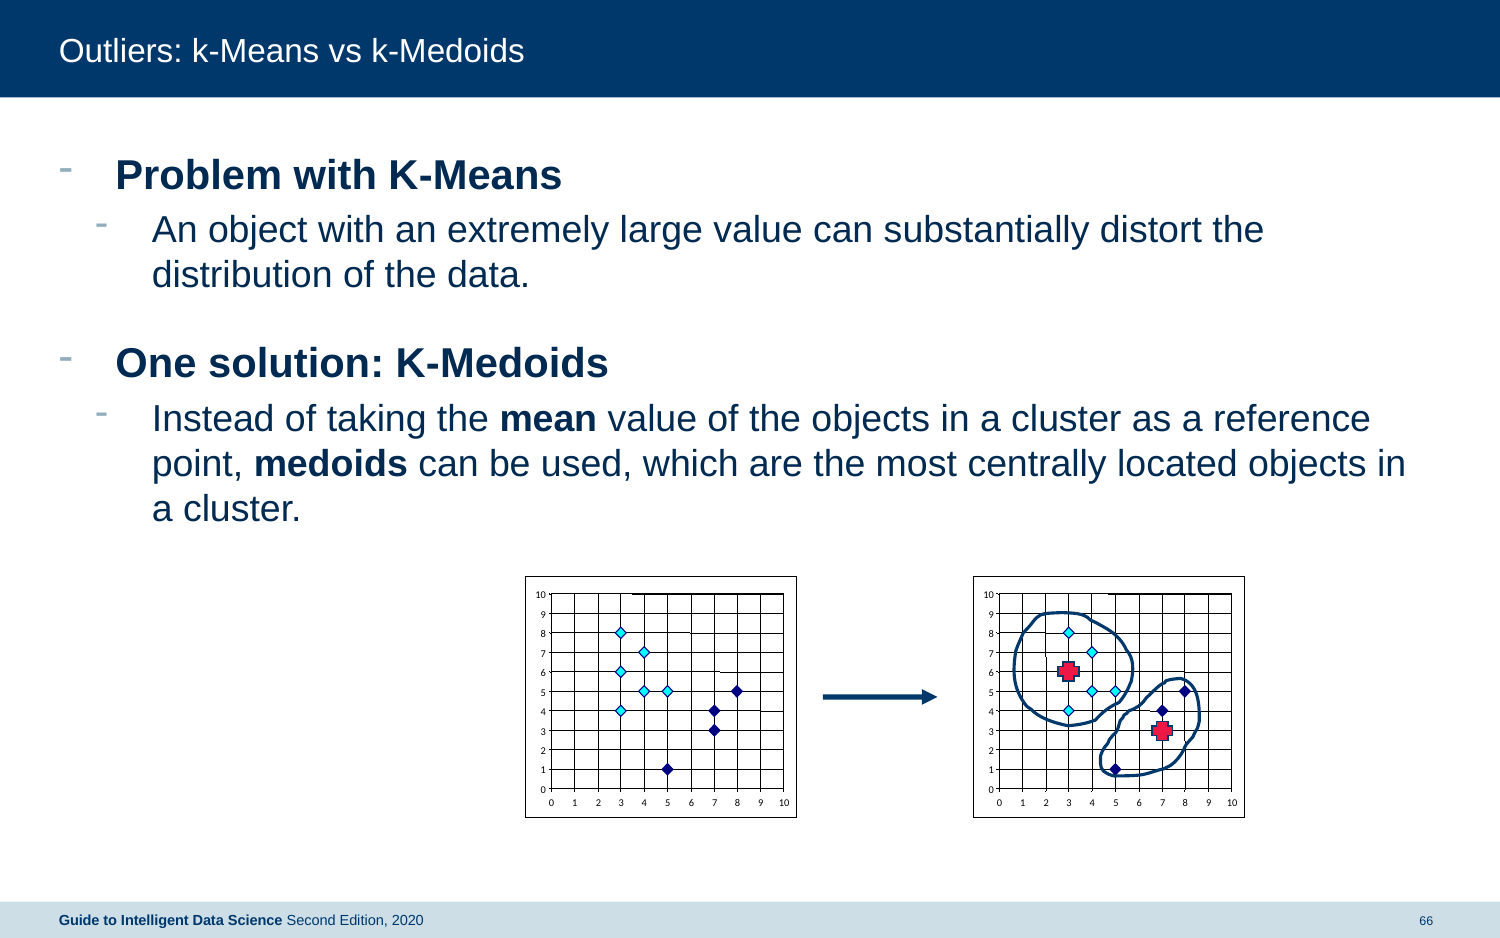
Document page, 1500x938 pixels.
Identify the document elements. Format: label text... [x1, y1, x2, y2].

text_box [973, 576, 1245, 818]
text_box [1100, 678, 1200, 776]
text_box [525, 576, 797, 819]
list Problem with K-Means An object with an extremely large value can substantially distort the distribution of the data. One solution: K-Medoids Instead of taking the mean value of the objects in a cluster as a reference point, medoids can be used, which are the most centrally located objects in a cluster. [59, 147, 1434, 855]
title Outliers: k-Means vs k-Medoids [58, 28, 1442, 70]
text_box [822, 690, 938, 704]
text_box [1014, 612, 1133, 726]
slide_number 66 [1411, 900, 1442, 938]
text_box [1151, 721, 1173, 741]
text_box [1058, 661, 1079, 681]
